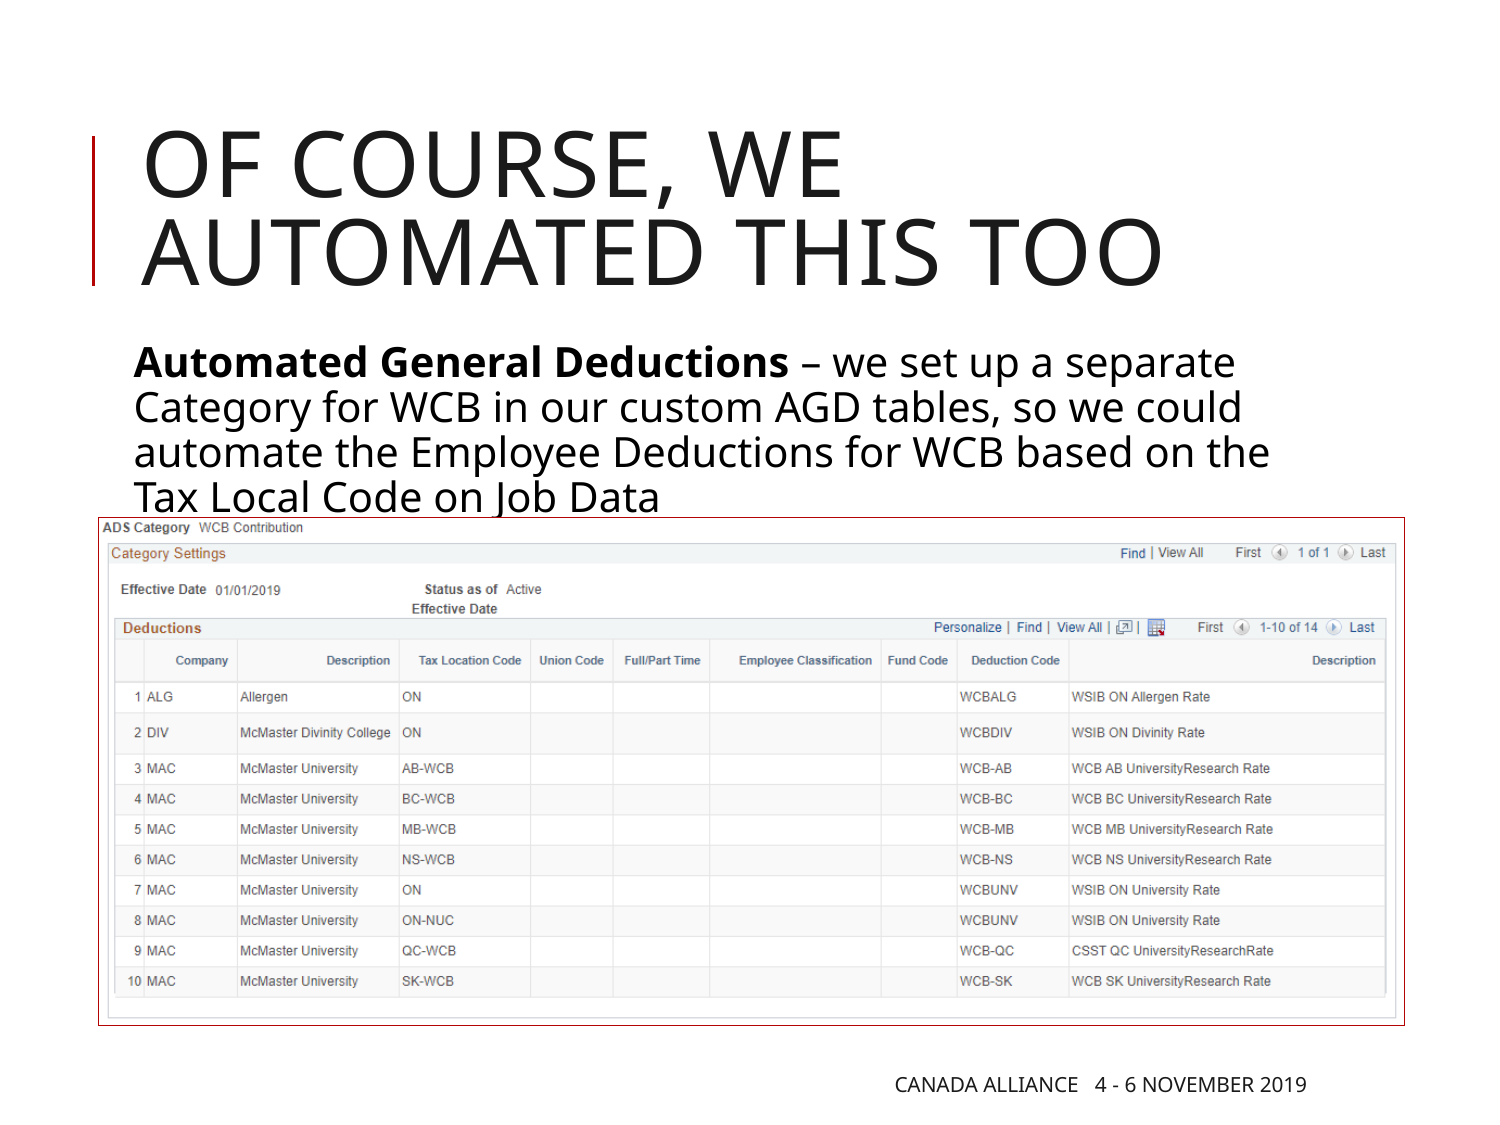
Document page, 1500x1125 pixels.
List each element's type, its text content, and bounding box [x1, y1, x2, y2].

picture [98, 517, 1405, 1027]
list Automated General Deductions – we set up a separate Category for WCB in our custom AGD tables, so we could automate the Employee Deductions for WCB based on the Tax Local Code on Job Data [126, 334, 1322, 512]
title Of course, we automated this too [126, 96, 1322, 334]
footer Canada Alliance 4 - 6 November 2019 [595, 1061, 1322, 1107]
